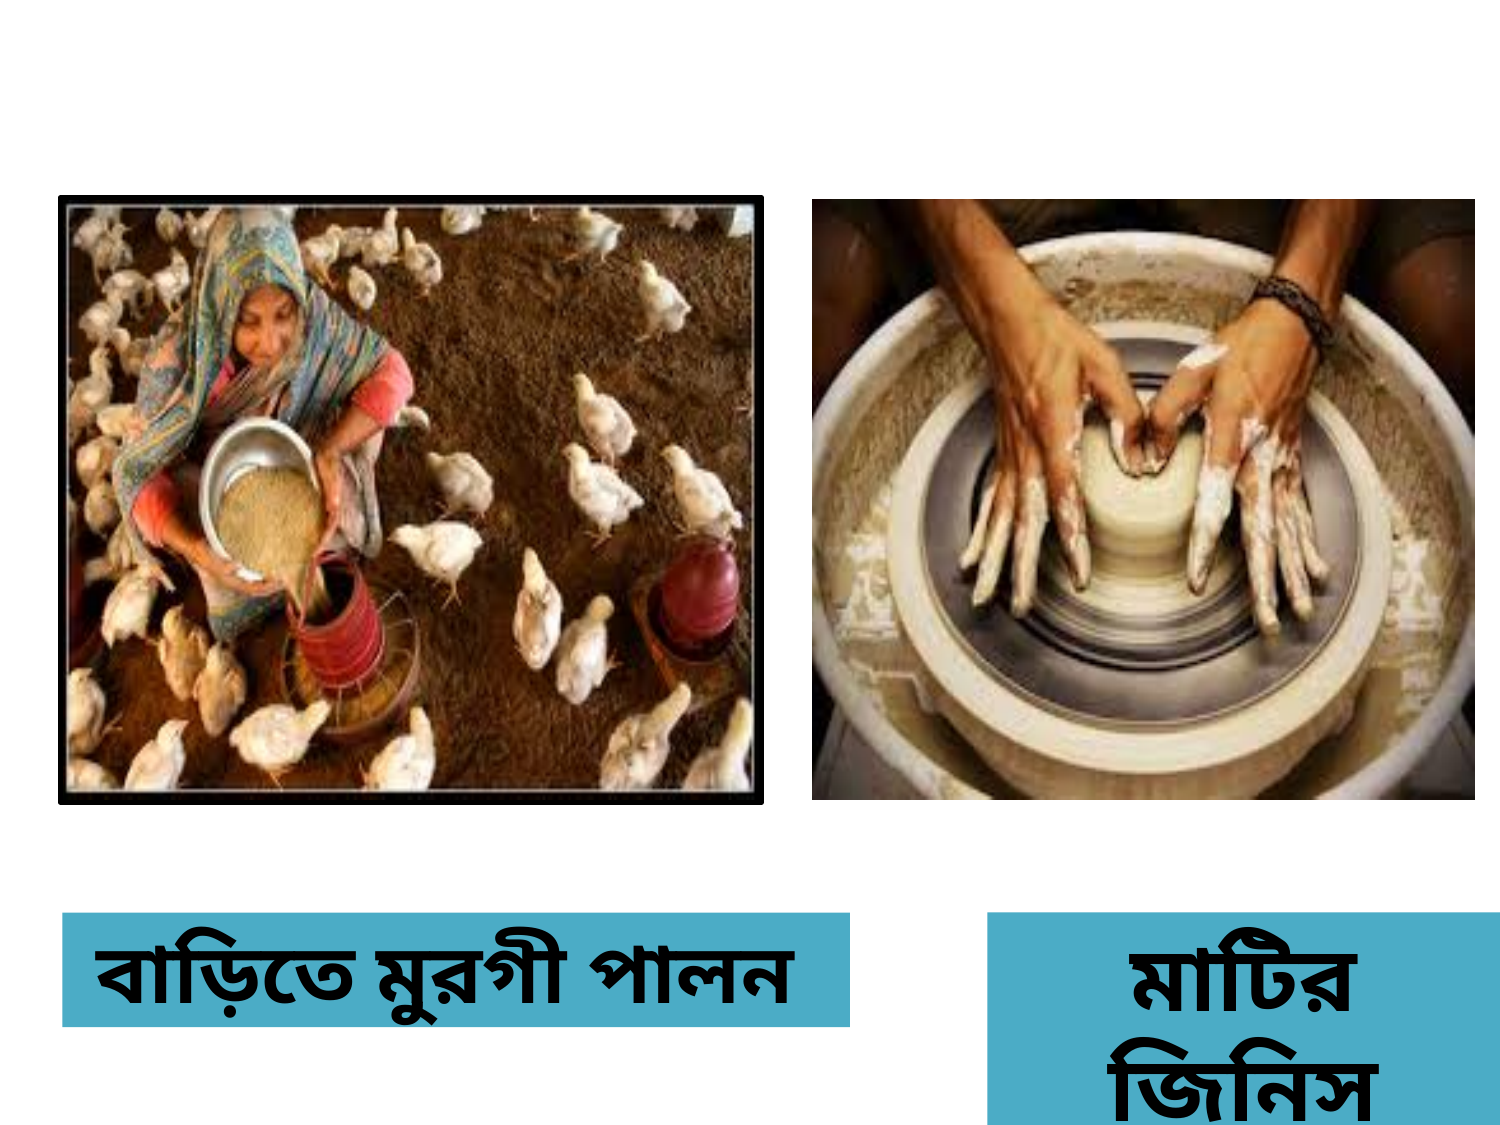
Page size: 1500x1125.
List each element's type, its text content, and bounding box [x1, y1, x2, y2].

text_box বাড়িতে মুরগী পালন [62, 912, 850, 1028]
text_box মাটির জিনিস [987, 912, 1500, 1125]
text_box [62, 199, 1476, 801]
